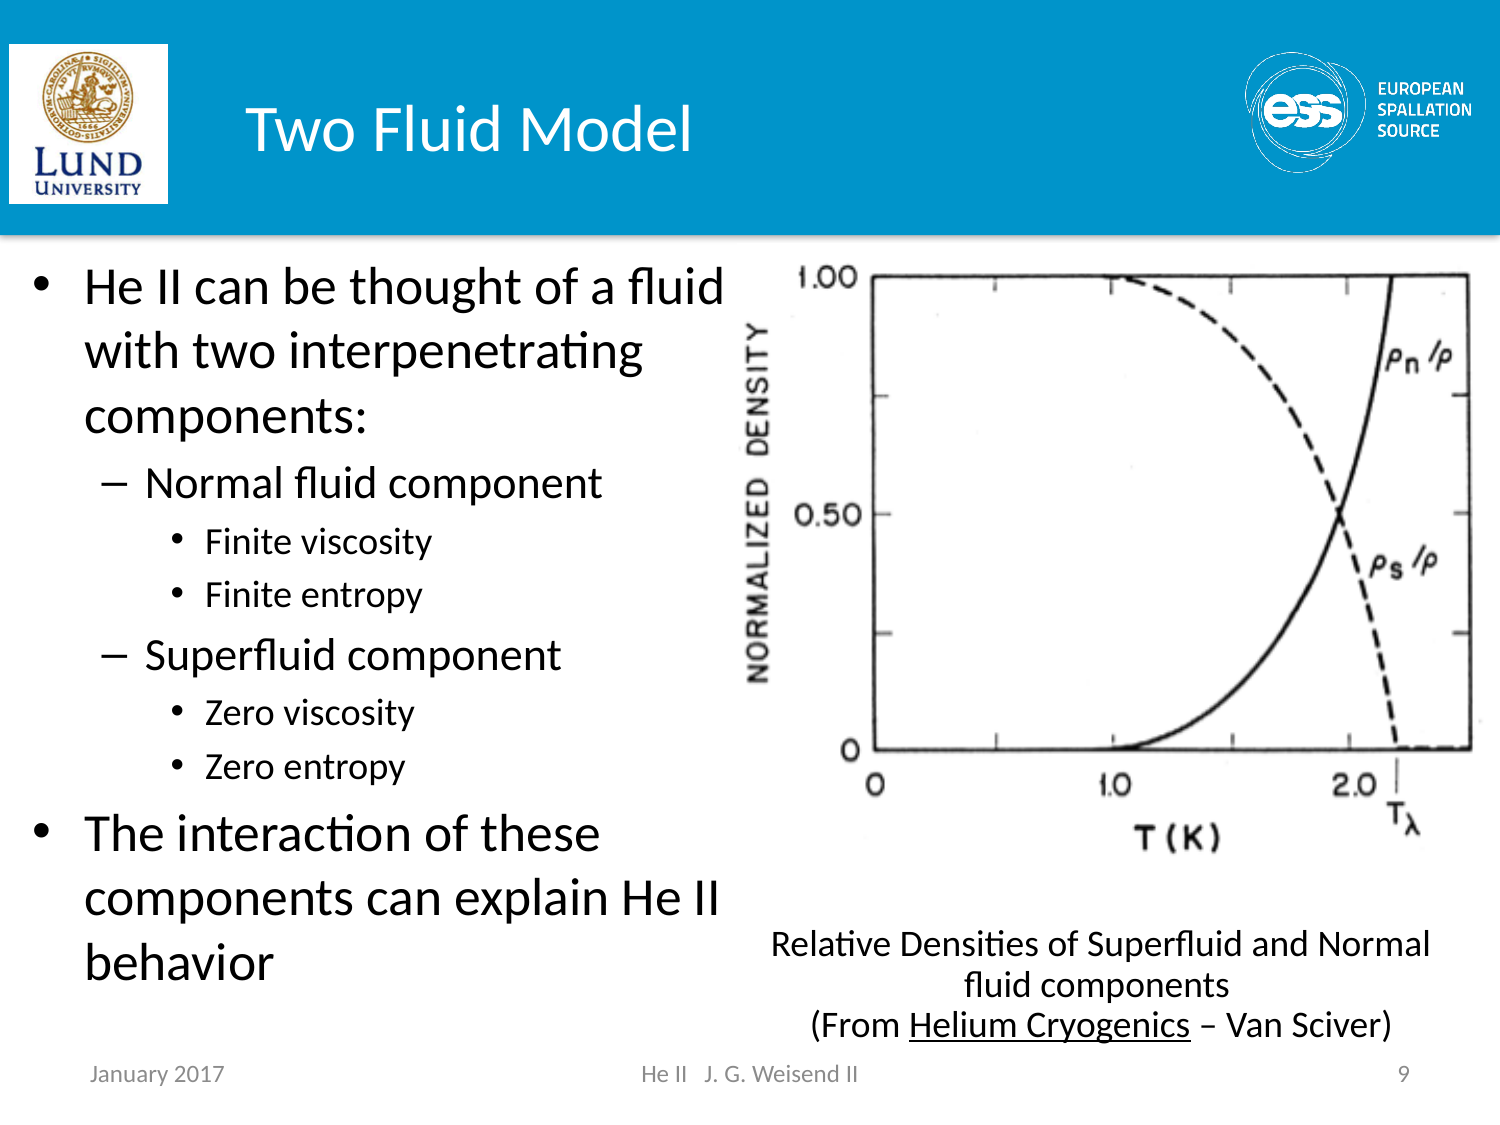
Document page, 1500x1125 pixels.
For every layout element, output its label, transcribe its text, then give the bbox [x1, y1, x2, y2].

picture [1409, 104, 1415, 115]
title Two Fluid Model [230, 30, 1402, 219]
picture [1443, 86, 1450, 93]
picture [737, 243, 1500, 877]
picture [1422, 125, 1428, 134]
picture [1436, 104, 1444, 115]
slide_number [75, 1042, 425, 1103]
list He II can be thought of a fluid with two interpenetrating components: Normal fluid component Finite viscosity Finite entropy Superfluid component Zero viscosity Zero entropy The interaction of these components can explain He II behavior [17, 243, 744, 1069]
picture [1454, 83, 1458, 94]
text_box Relative Densities of Superfluid and Normal fluid components (From Helium Cryogenics – Van Sciver) [726, 916, 1477, 1053]
picture [10, 45, 167, 203]
slide_number 9 [1074, 1053, 1425, 1103]
picture [1423, 83, 1430, 94]
picture [1418, 104, 1423, 115]
picture [1432, 125, 1438, 136]
footer He II J. G. Weisend II [512, 1042, 988, 1103]
